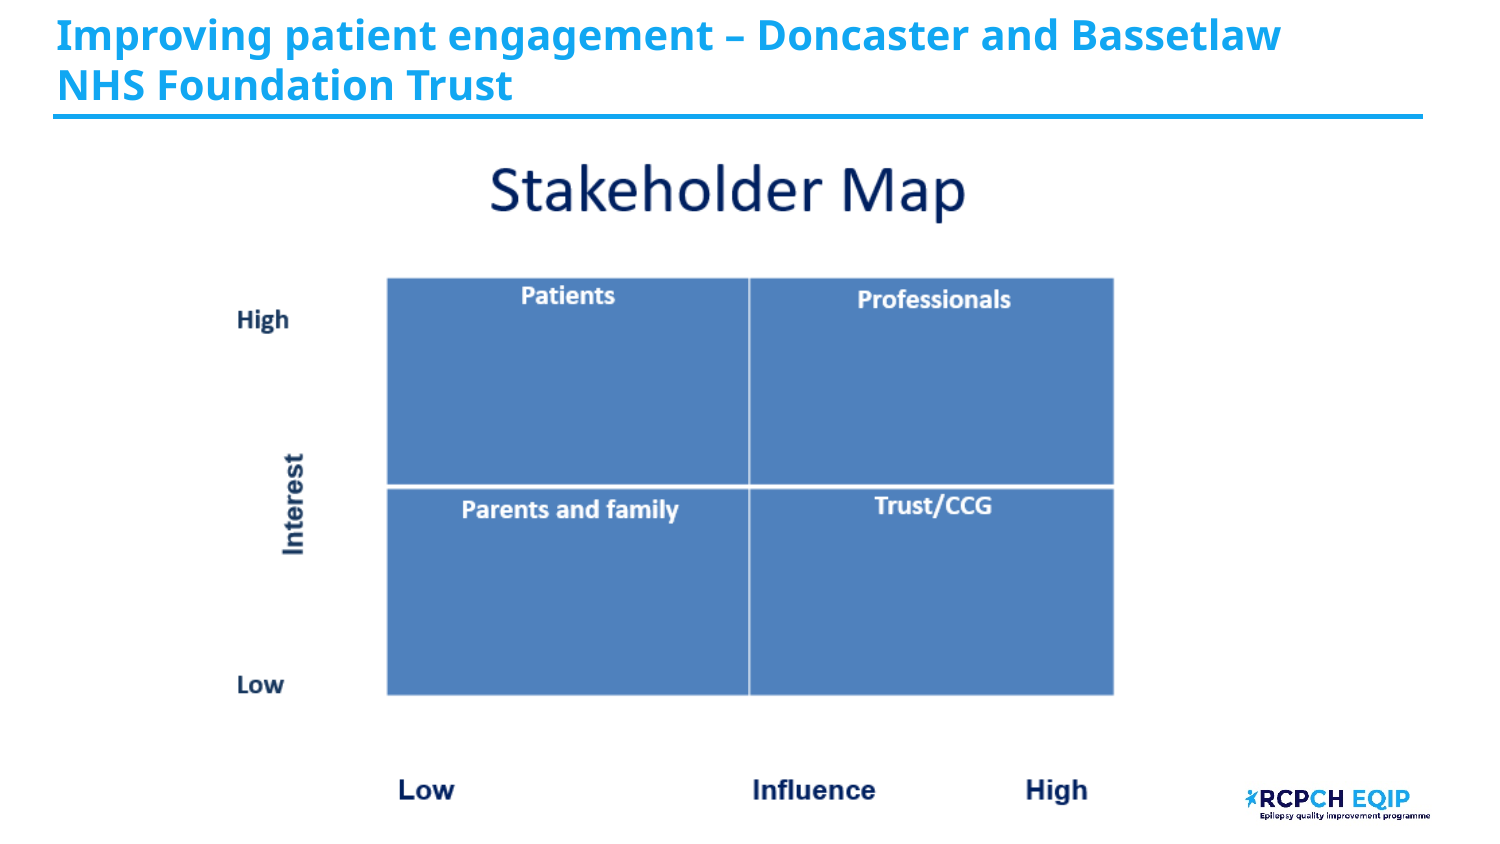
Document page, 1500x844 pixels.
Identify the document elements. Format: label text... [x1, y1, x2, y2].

picture [1234, 781, 1473, 826]
title Improving patient engagement – Doncaster and Bassetlaw NHS Foundation Trust [41, 20, 1392, 99]
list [208, 140, 1152, 824]
